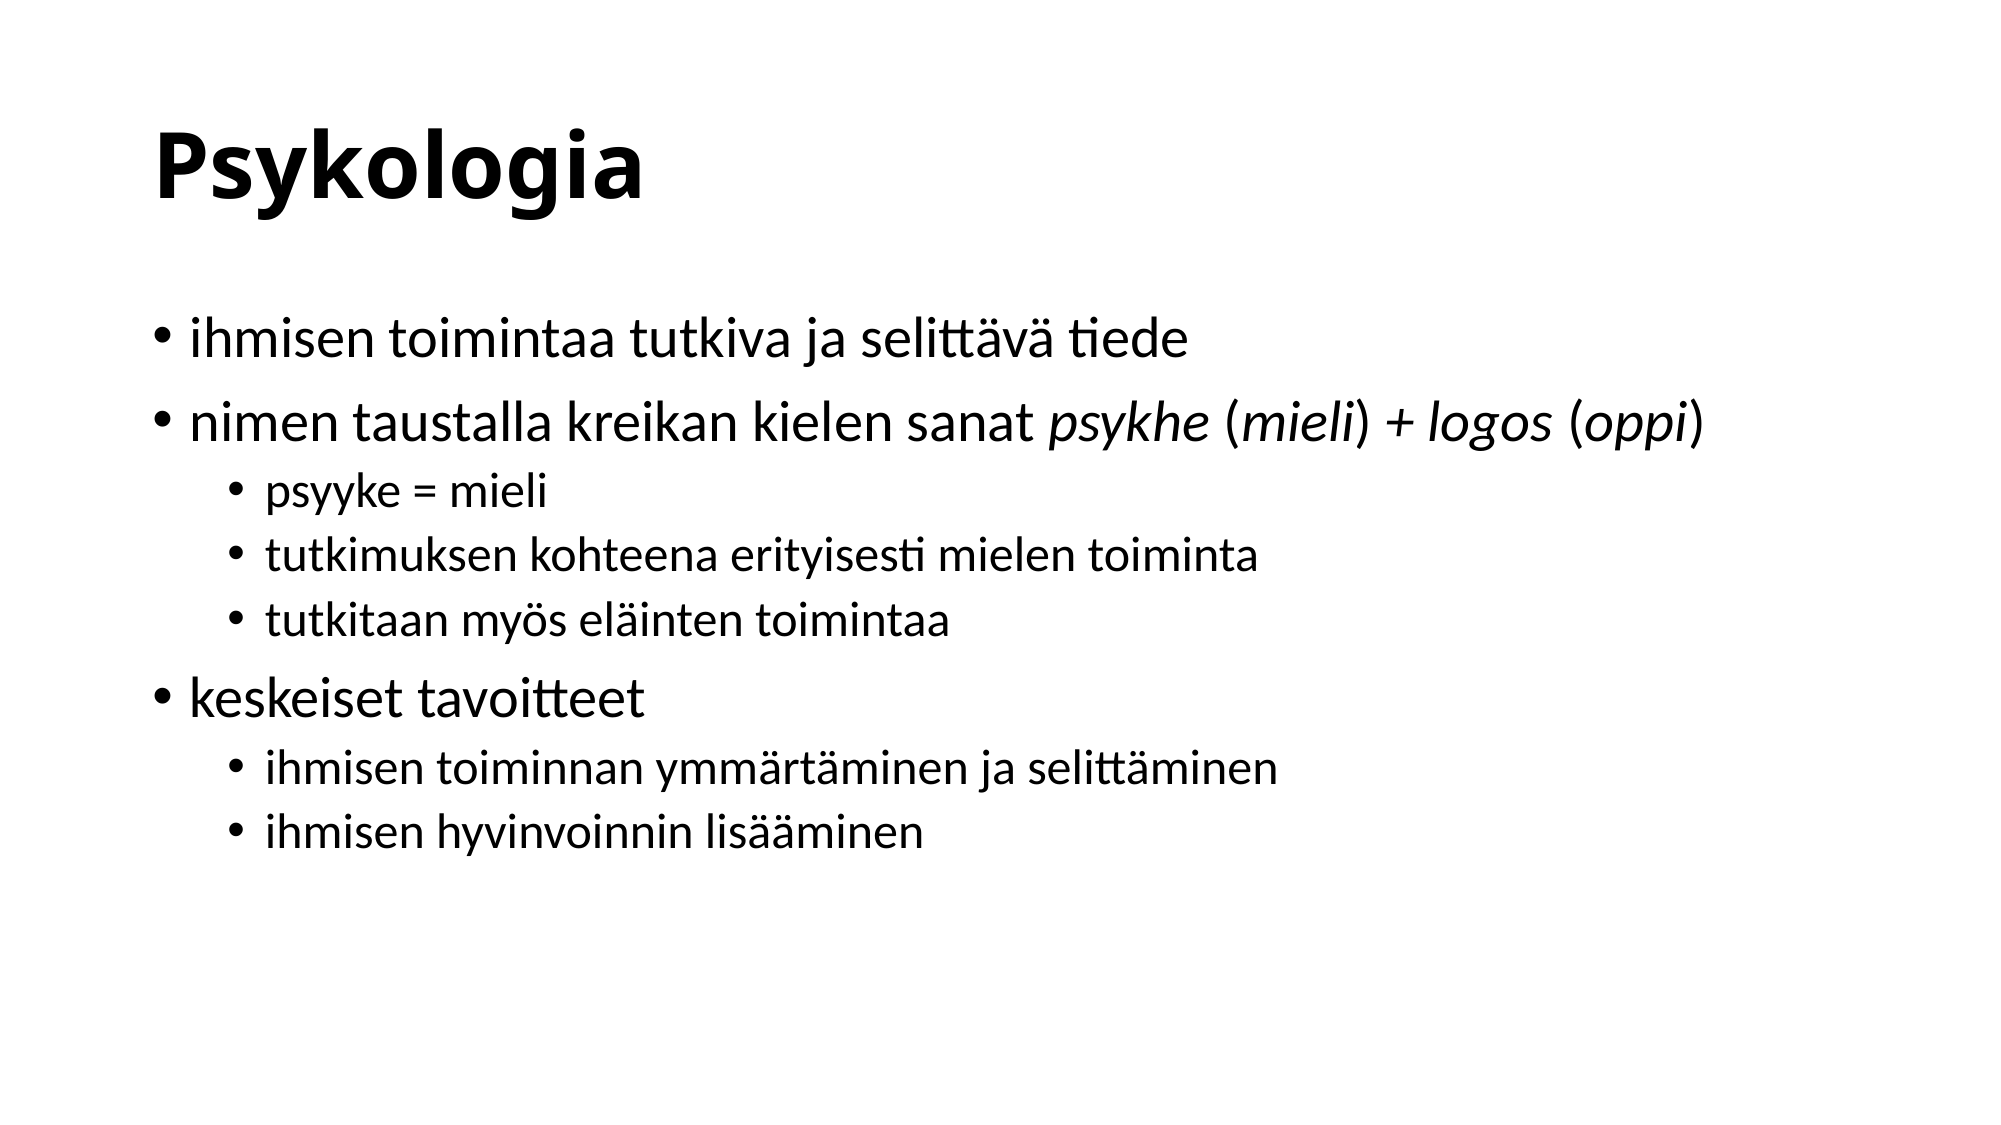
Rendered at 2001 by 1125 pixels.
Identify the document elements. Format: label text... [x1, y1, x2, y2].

list ihmisen toimintaa tutkiva ja selittävä tiede nimen taustalla kreikan kielen sanat psykhe (mieli) + logos (oppi) psyyke = mieli tutkimuksen kohteena erityisesti mielen toiminta tutkitaan myös eläinten toimintaa keskeiset tavoitteet ihmisen toiminnan ymmärtäminen ja selittäminen ihmisen hyvinvoinnin lisääminen [137, 299, 1863, 1014]
title Psykologia [137, 59, 1863, 278]
